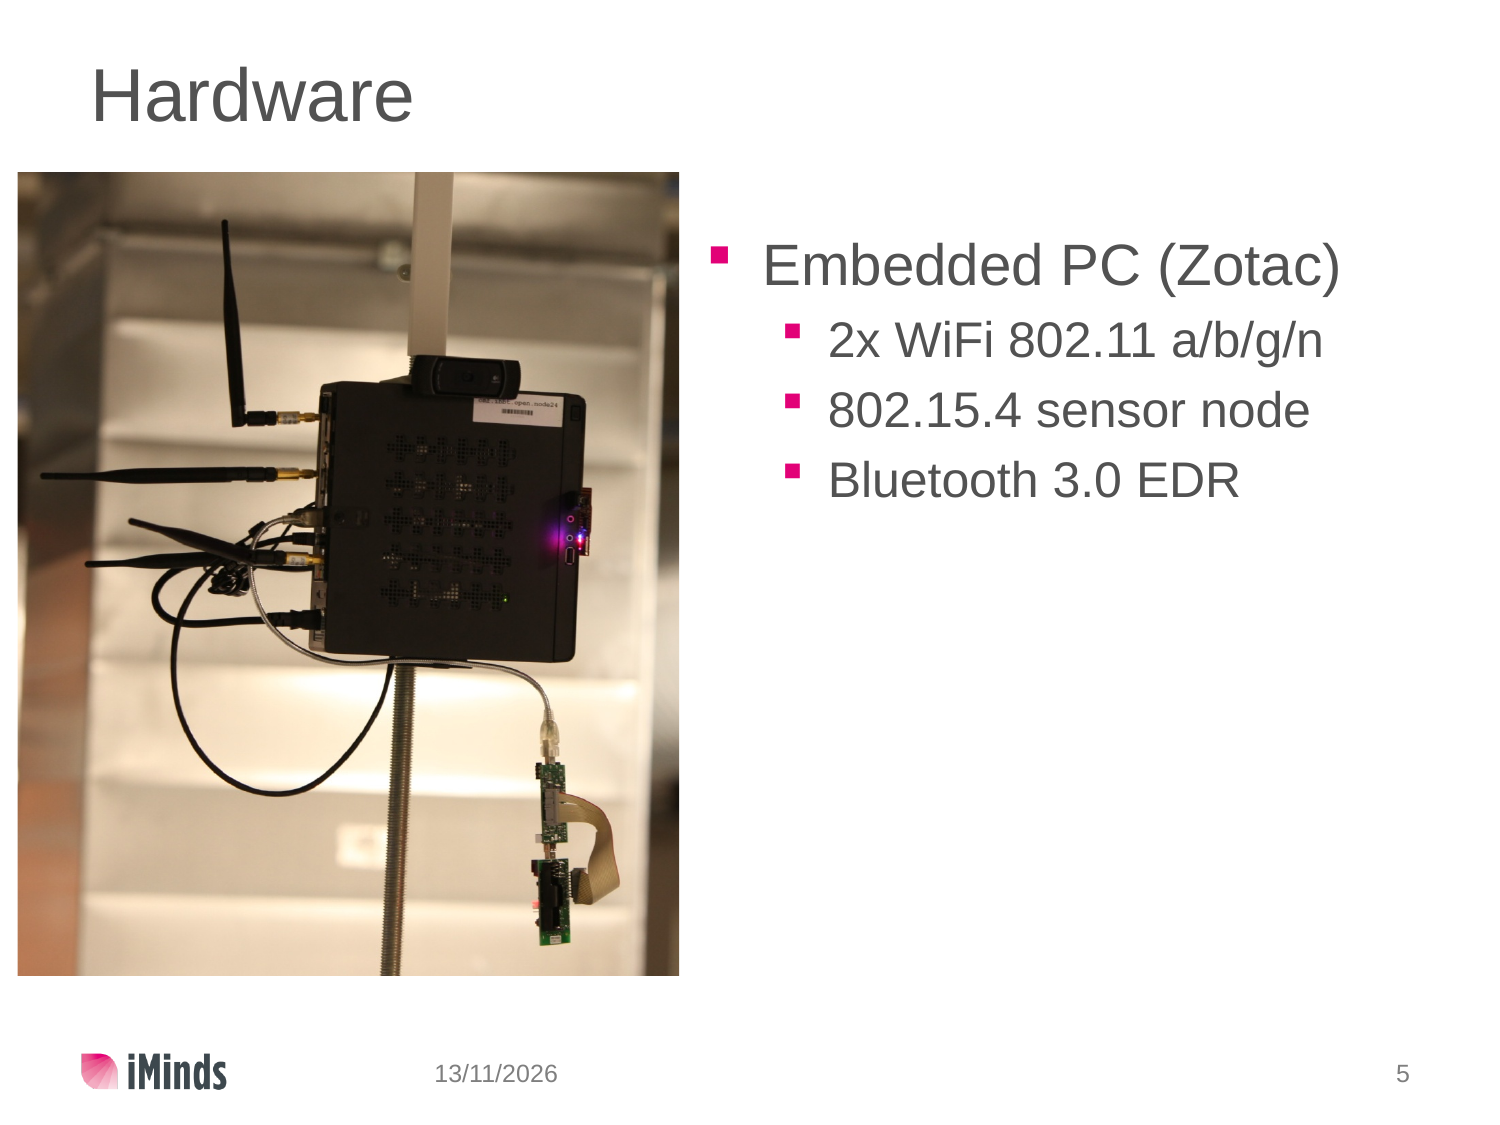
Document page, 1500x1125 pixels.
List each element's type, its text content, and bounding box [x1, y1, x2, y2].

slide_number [419, 1042, 585, 1103]
picture [64, 1034, 243, 1105]
title Hardware [75, 9, 1425, 173]
slide_number 5 [1281, 1042, 1425, 1103]
list Embedded PC (Zotac) 2x WiFi 802.11 a/b/g/n 802.15.4 sensor node Bluetooth 3.0 EDR [690, 219, 1425, 1005]
picture [17, 172, 680, 977]
